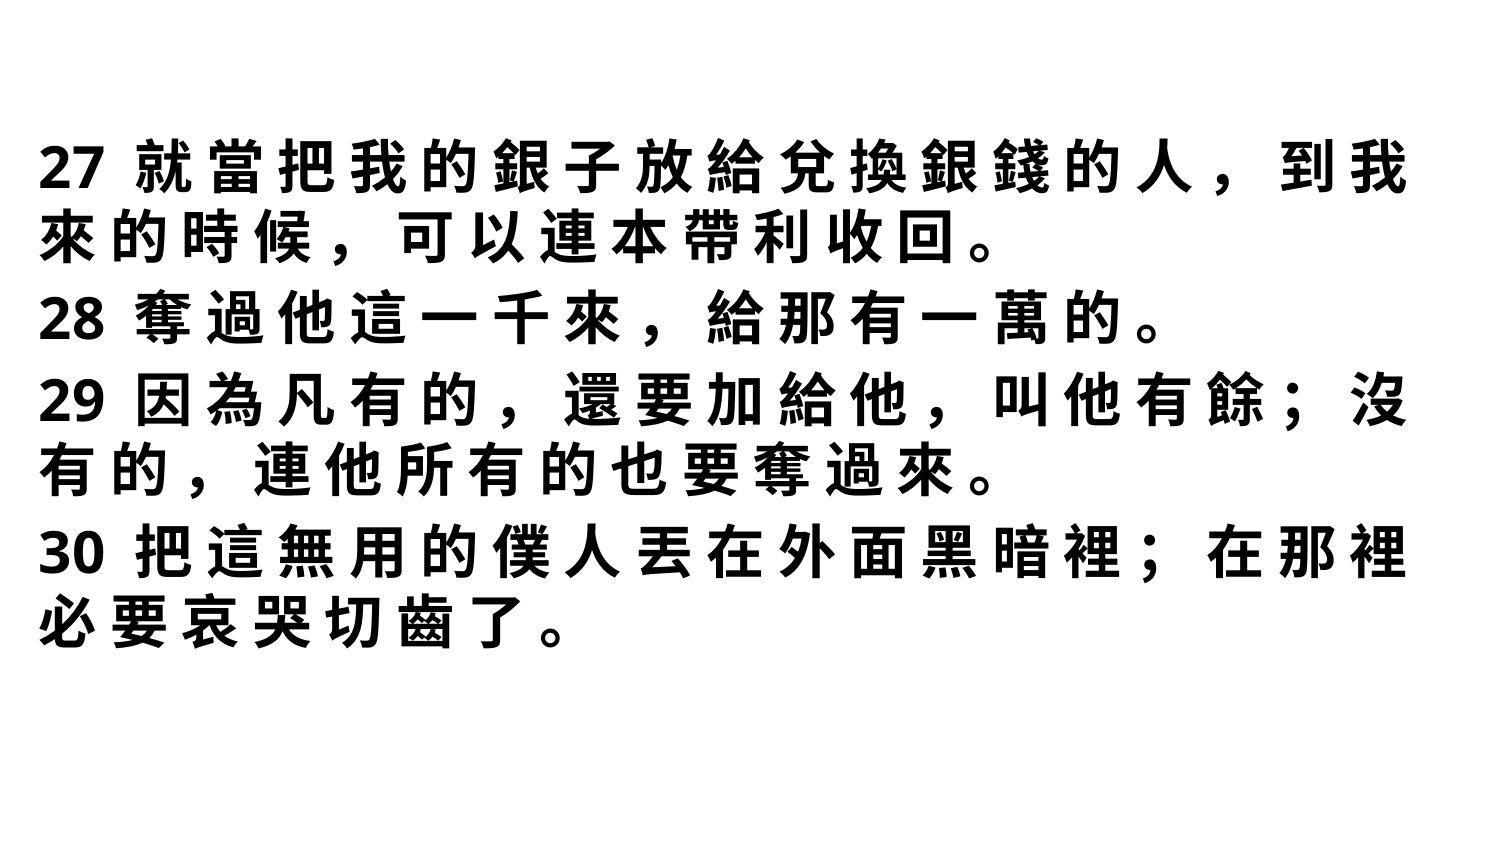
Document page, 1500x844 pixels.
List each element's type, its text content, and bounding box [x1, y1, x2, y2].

list 27 就 當 把 我 的 銀 子 放 給 兌 換 銀 錢 的 人 ， 到 我 來 的 時 候 ， 可 以 連 本 帶 利 收 回 。 28 奪 過 他 這 一 千 來 ， 給 那 有 一 萬 的 。 29 因 為 凡 有 的 ， 還 要 加 給 他 ， 叫 他 有 餘 ； 沒 有 的 ， 連 他 所 有 的 也 要 奪 過 來 。 30 把 這 無 用 的 僕 人 丟 在 外 面 黑 暗 裡 ； 在 那 裡 必 要 哀 哭 切 齒 了 。 [23, 122, 1477, 754]
